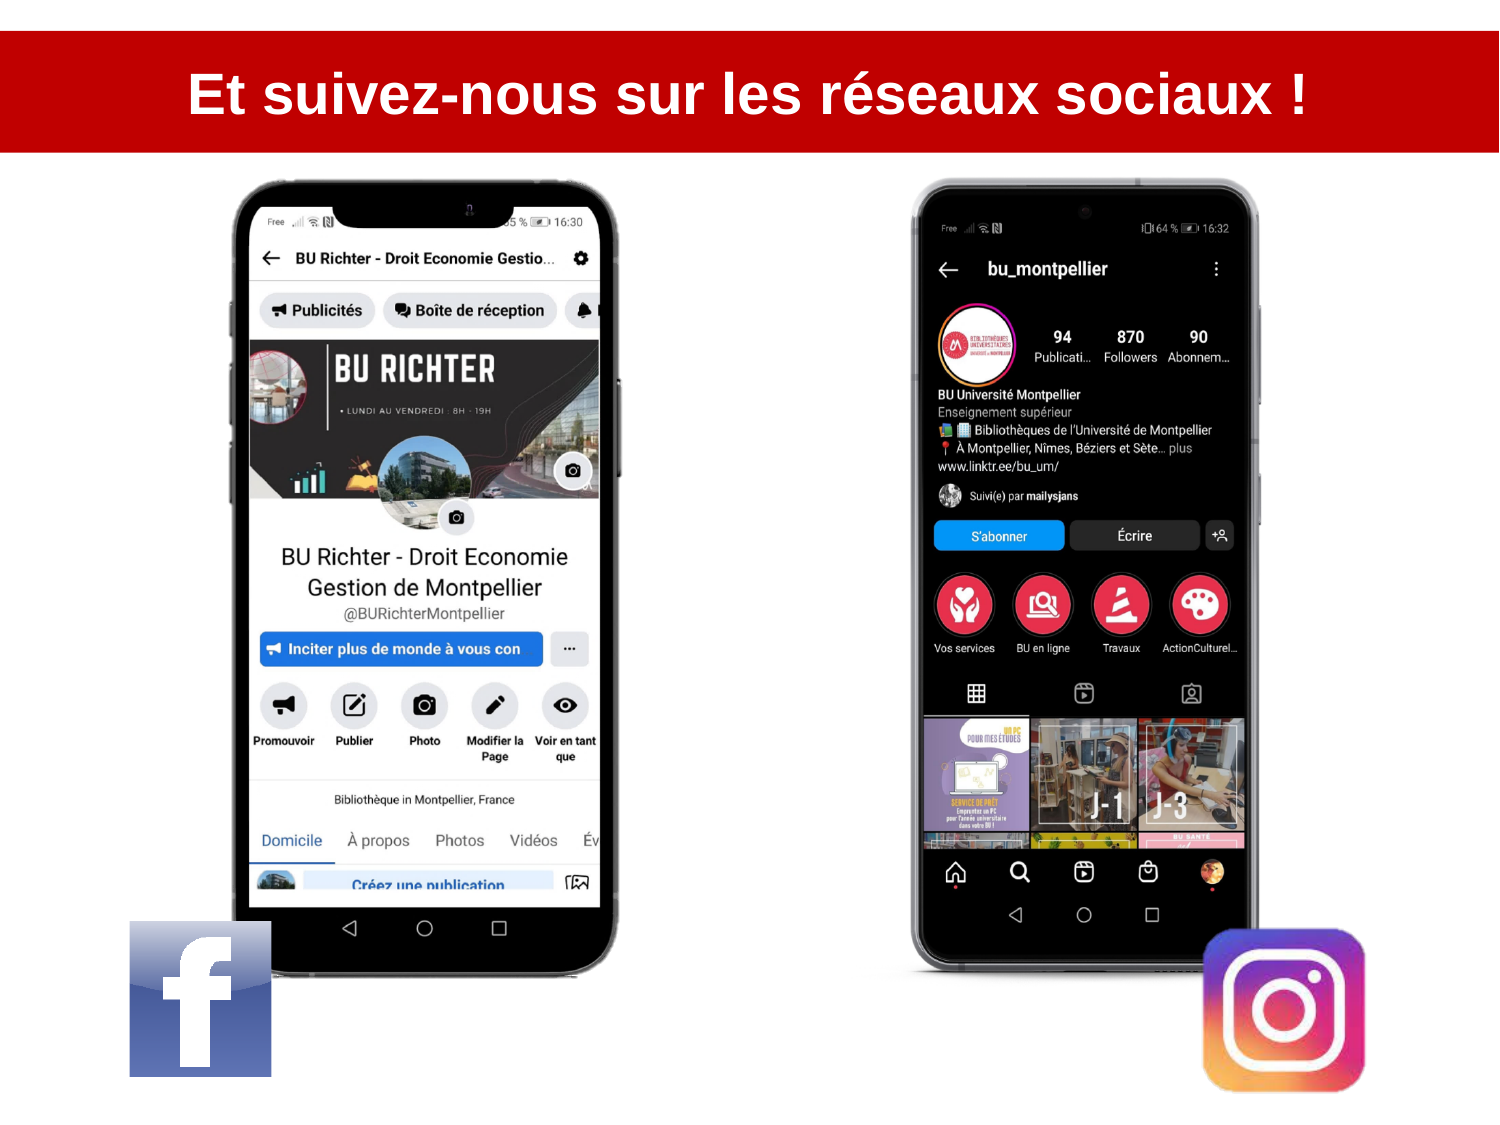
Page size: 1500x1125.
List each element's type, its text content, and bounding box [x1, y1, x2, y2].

picture [41, 38, 1500, 1125]
text_box Et suivez-nous sur les réseaux sociaux ! [0, 30, 1499, 153]
